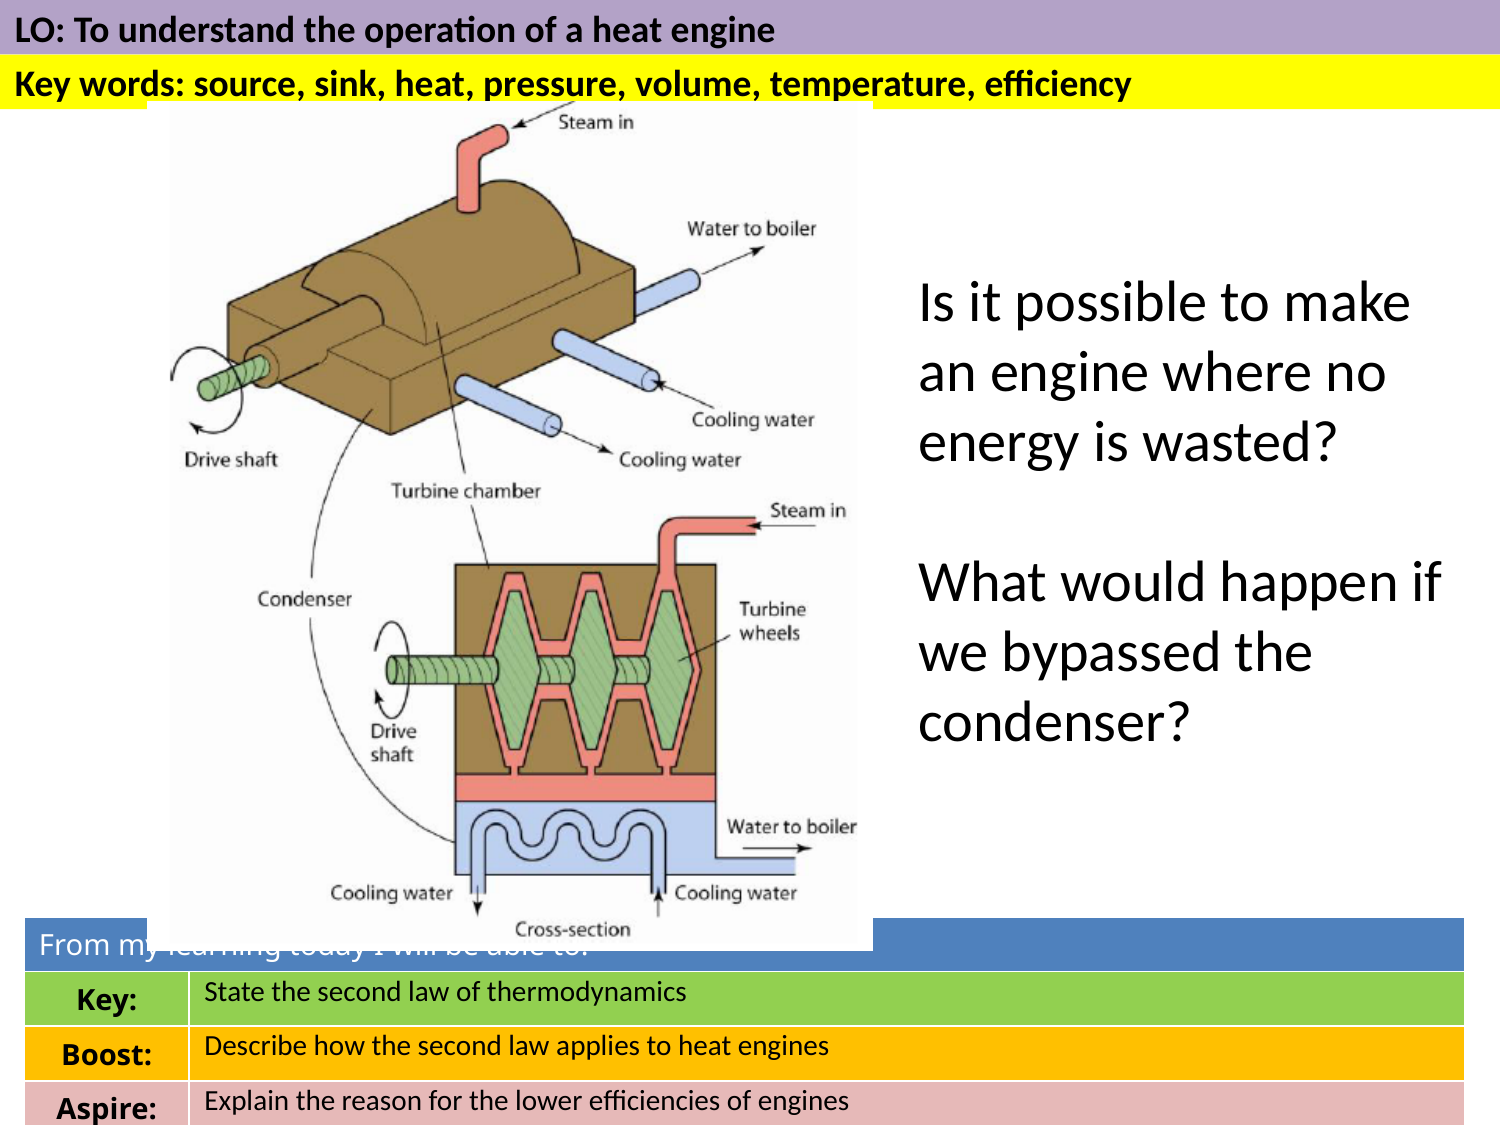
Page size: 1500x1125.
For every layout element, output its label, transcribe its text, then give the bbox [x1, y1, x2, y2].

table_cell Key: [25, 972, 188, 1025]
table_cell Explain the reason for the lower efficiencies of engines [190, 1082, 1464, 1125]
picture [147, 101, 873, 951]
table_cell State the second law of thermodynamics [190, 972, 1464, 1025]
table_cell Boost: [25, 1027, 188, 1080]
table_cell Describe how the second law applies to heat engines [190, 1027, 1464, 1080]
table_cell Aspire: [25, 1082, 188, 1125]
table_header From my learning today I will be able to: [25, 918, 1464, 971]
text_box Is it possible to make an engine where no energy is wasted? What would happen if we bypassed the condenser? [903, 255, 1471, 760]
